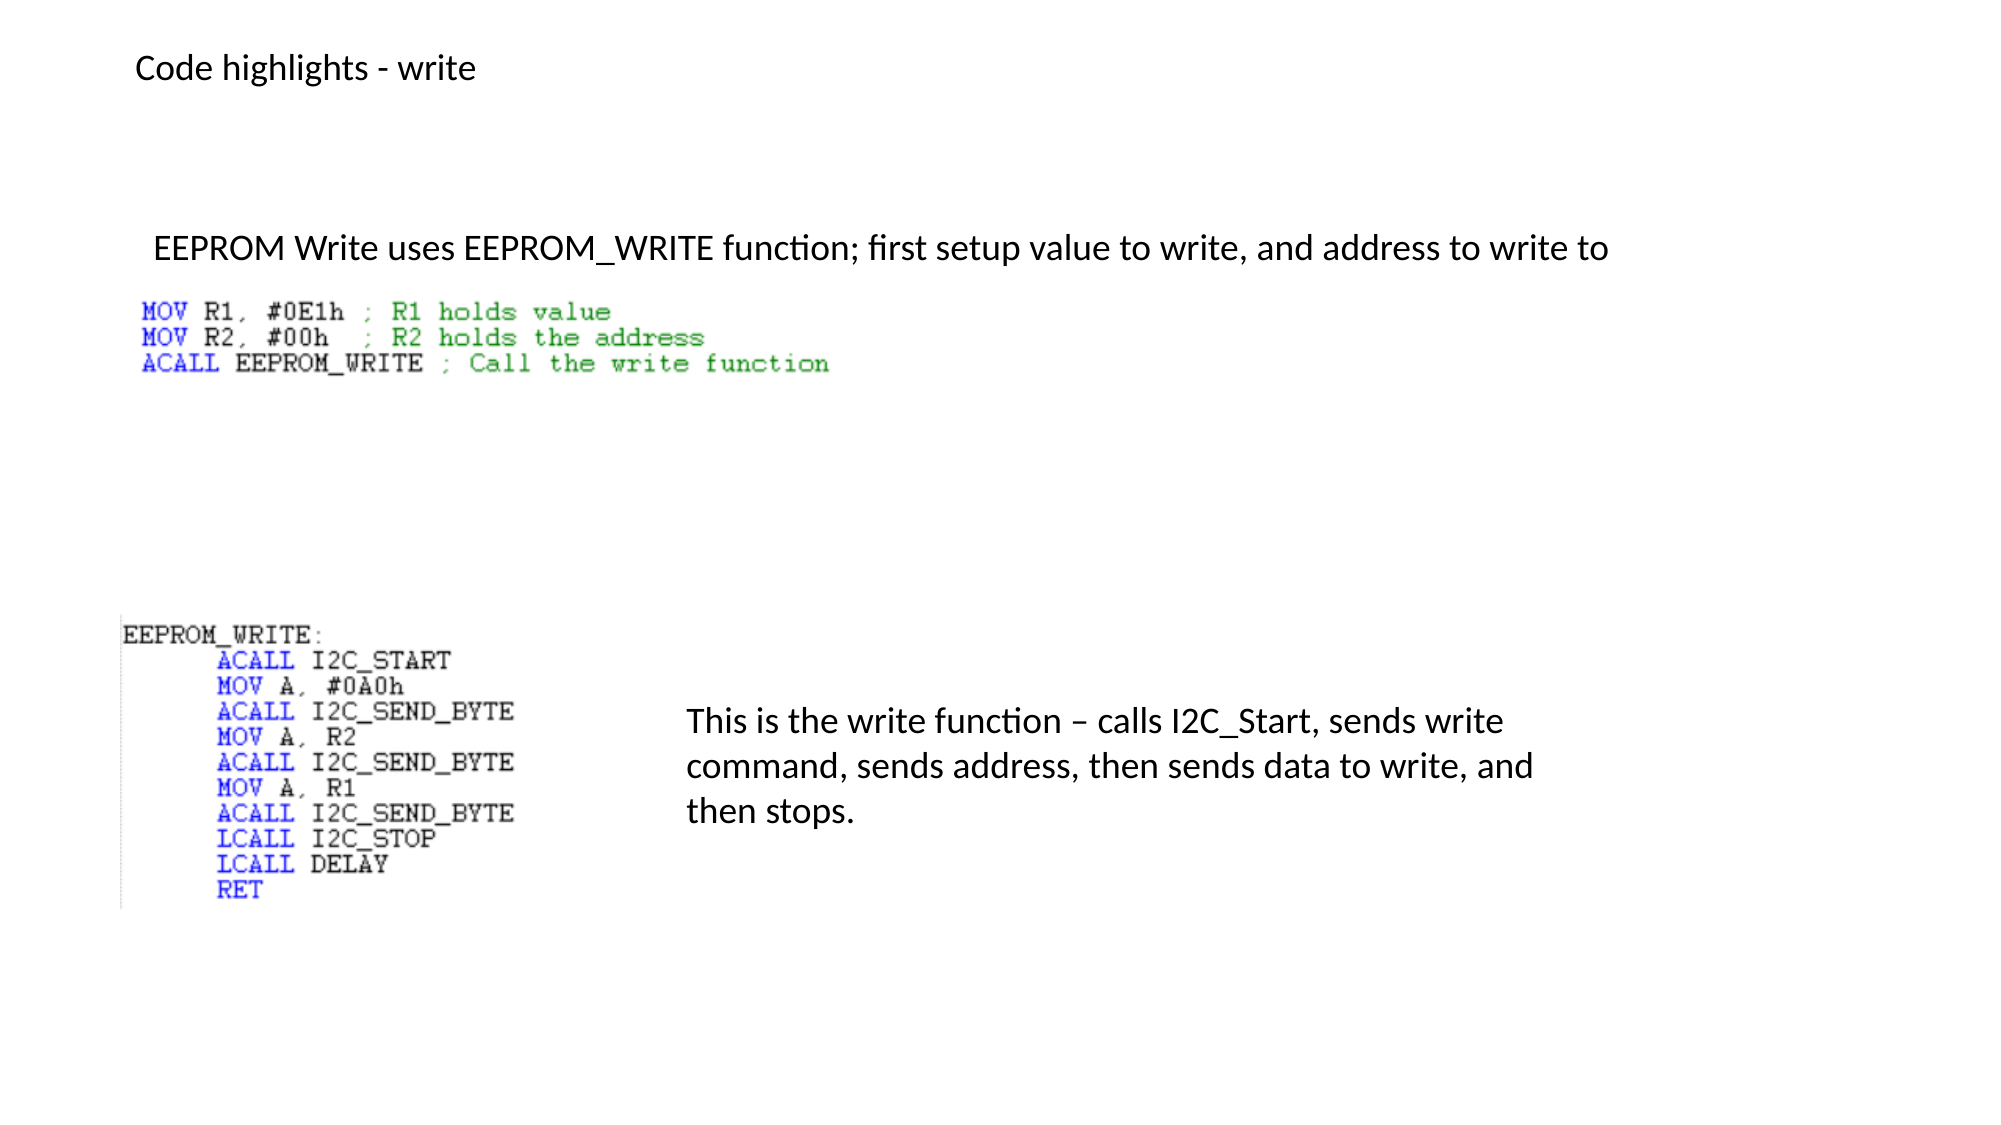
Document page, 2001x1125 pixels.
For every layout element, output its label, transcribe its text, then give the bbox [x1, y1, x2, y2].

text_box This is the write function – calls I2C_Start, sends write command, sends address, then sends data to write, and then stops. [671, 688, 1600, 839]
picture [120, 614, 571, 910]
text_box EEPROM Write uses EEPROM_WRITE function; first setup value to write, and address to write to [138, 215, 1862, 275]
text_box Code highlights - write [120, 35, 1448, 96]
picture [120, 287, 871, 382]
